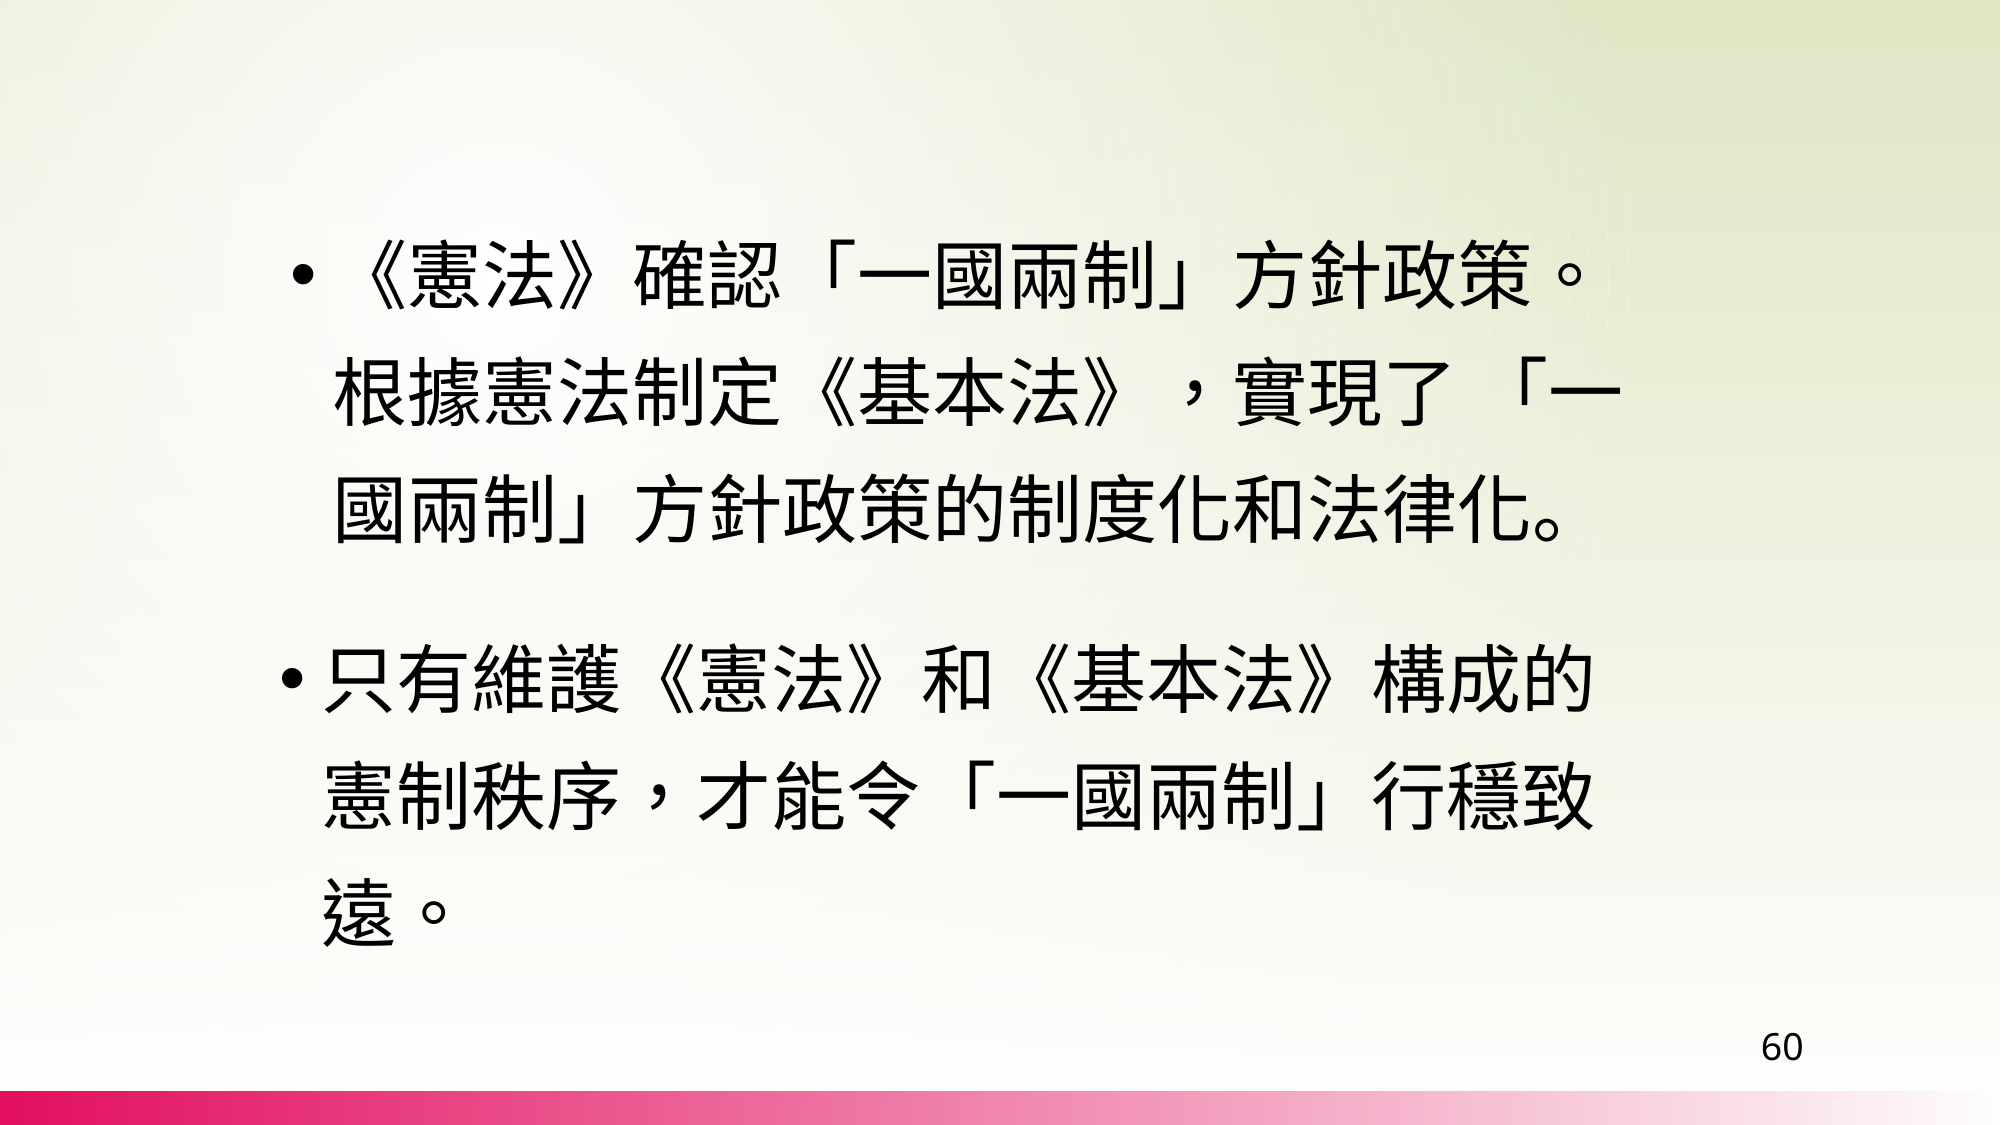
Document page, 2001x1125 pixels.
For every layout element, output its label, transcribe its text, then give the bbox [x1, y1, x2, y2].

text_box 《憲法》確認「一國兩制」方針政策。根據憲法制定《基本法》，實現了 「一國兩制」方針政策的制度化和法律化。 [275, 194, 1686, 560]
text_box 只有維護《憲法》和《基本法》構成的憲制秩序，才能令「一國兩制」行穩致遠。 [264, 598, 1658, 965]
text_box 60 [1746, 1015, 1828, 1078]
